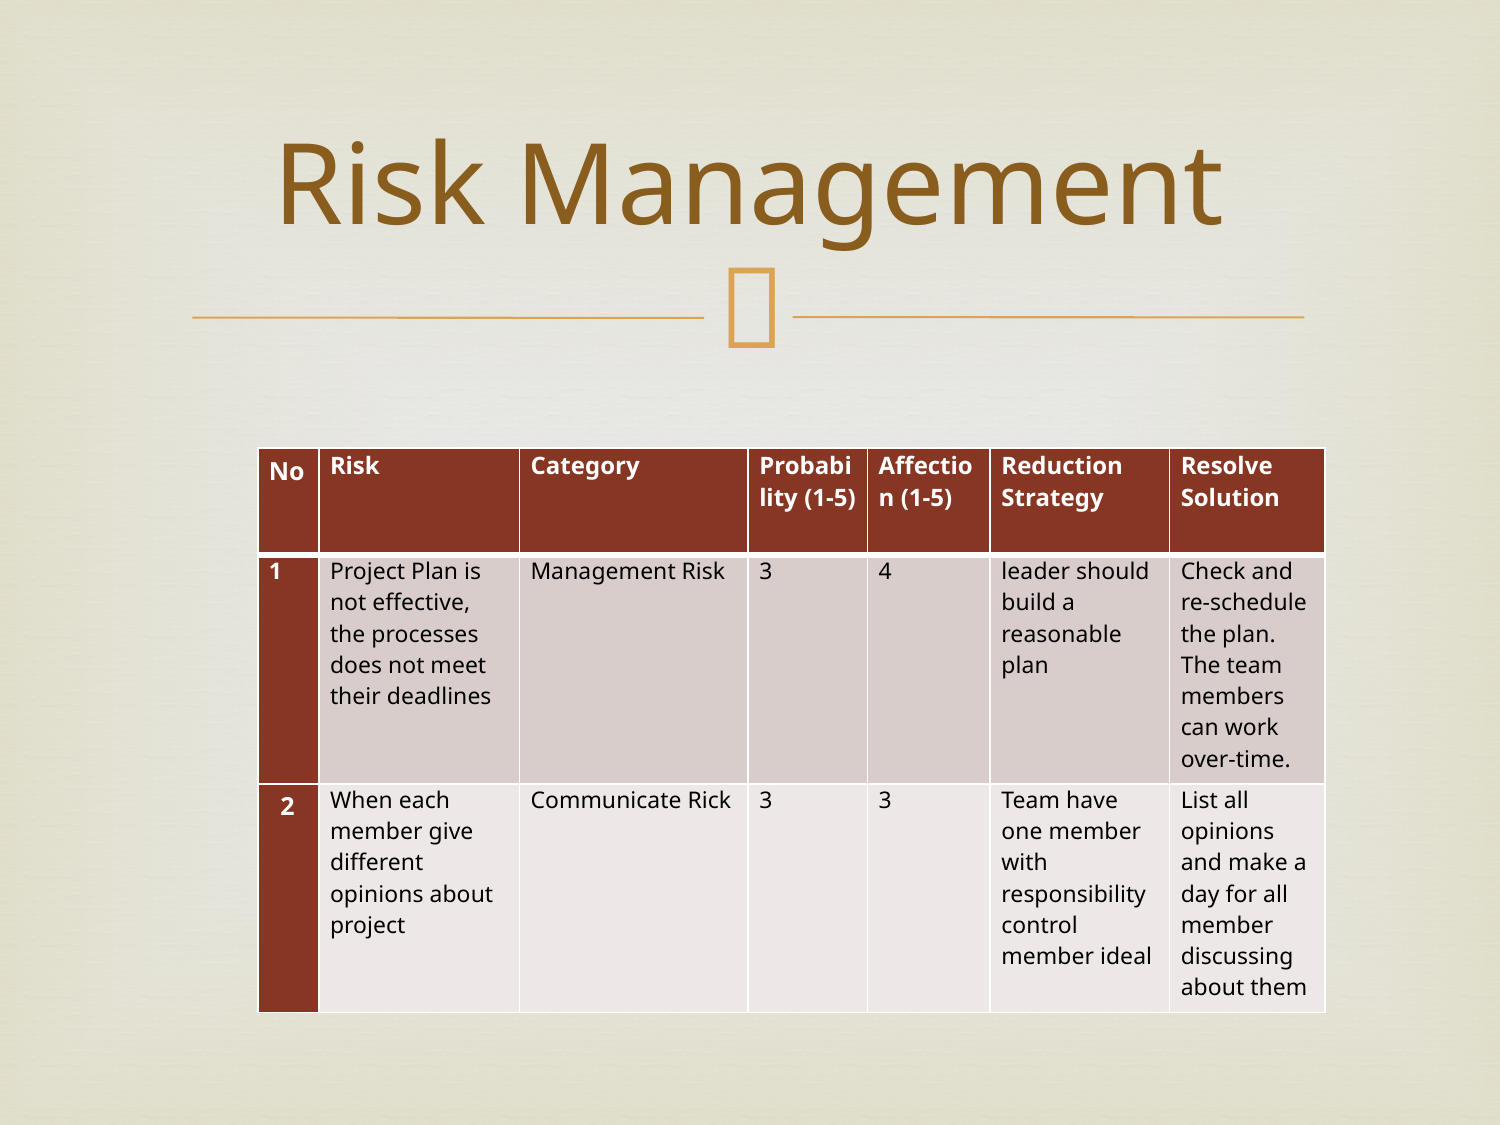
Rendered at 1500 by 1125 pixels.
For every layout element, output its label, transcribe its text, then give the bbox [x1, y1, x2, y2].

table_header Category [520, 449, 747, 552]
table_header Reduction Strategy [991, 449, 1169, 552]
table_cell leader should build a reasonable plan [991, 558, 1169, 783]
table_header Probability (1-5) [749, 449, 867, 552]
table_cell 4 [868, 558, 989, 783]
table_header Risk [320, 449, 519, 552]
table_header Resolve Solution [1170, 449, 1324, 552]
title Risk Management [112, 93, 1386, 267]
table_cell 2 [259, 785, 318, 1012]
table_header Affection (1-5) [868, 449, 989, 552]
table_cell When each member give different opinions about project [320, 785, 519, 1012]
table_cell Check and re-schedule the plan. The team members can work over-time. [1170, 558, 1324, 783]
table_cell Communicate Rick [520, 785, 747, 1012]
table_cell 3 [868, 785, 989, 1012]
table_cell List all opinions and make a day for all member discussing about them [1170, 785, 1324, 1012]
table_cell 1 [259, 558, 318, 783]
table_cell Team have one member with responsibility control member ideal [991, 785, 1169, 1012]
table_header No [259, 449, 318, 552]
table_cell Management Risk [520, 558, 747, 783]
table_cell 3 [749, 558, 867, 783]
table_cell 3 [749, 785, 867, 1012]
table_cell Project Plan is not effective, the processes does not meet their deadlines [320, 558, 519, 783]
